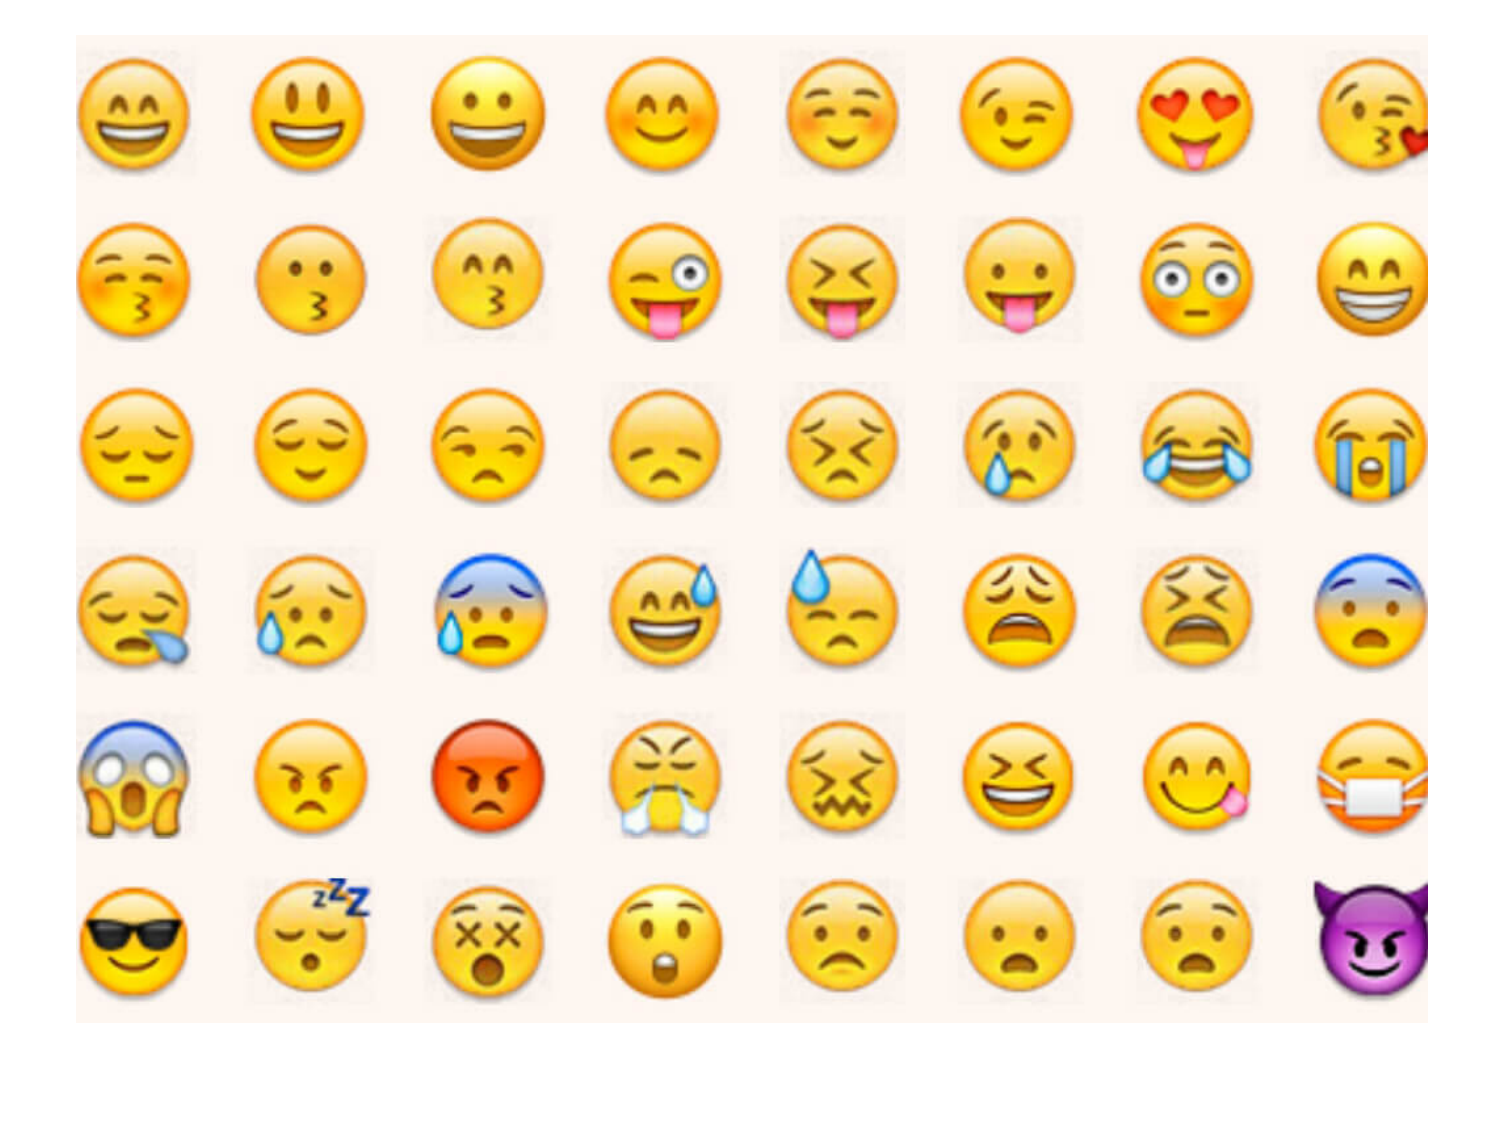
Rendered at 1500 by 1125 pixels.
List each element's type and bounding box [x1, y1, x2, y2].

picture [76, 35, 1428, 1023]
